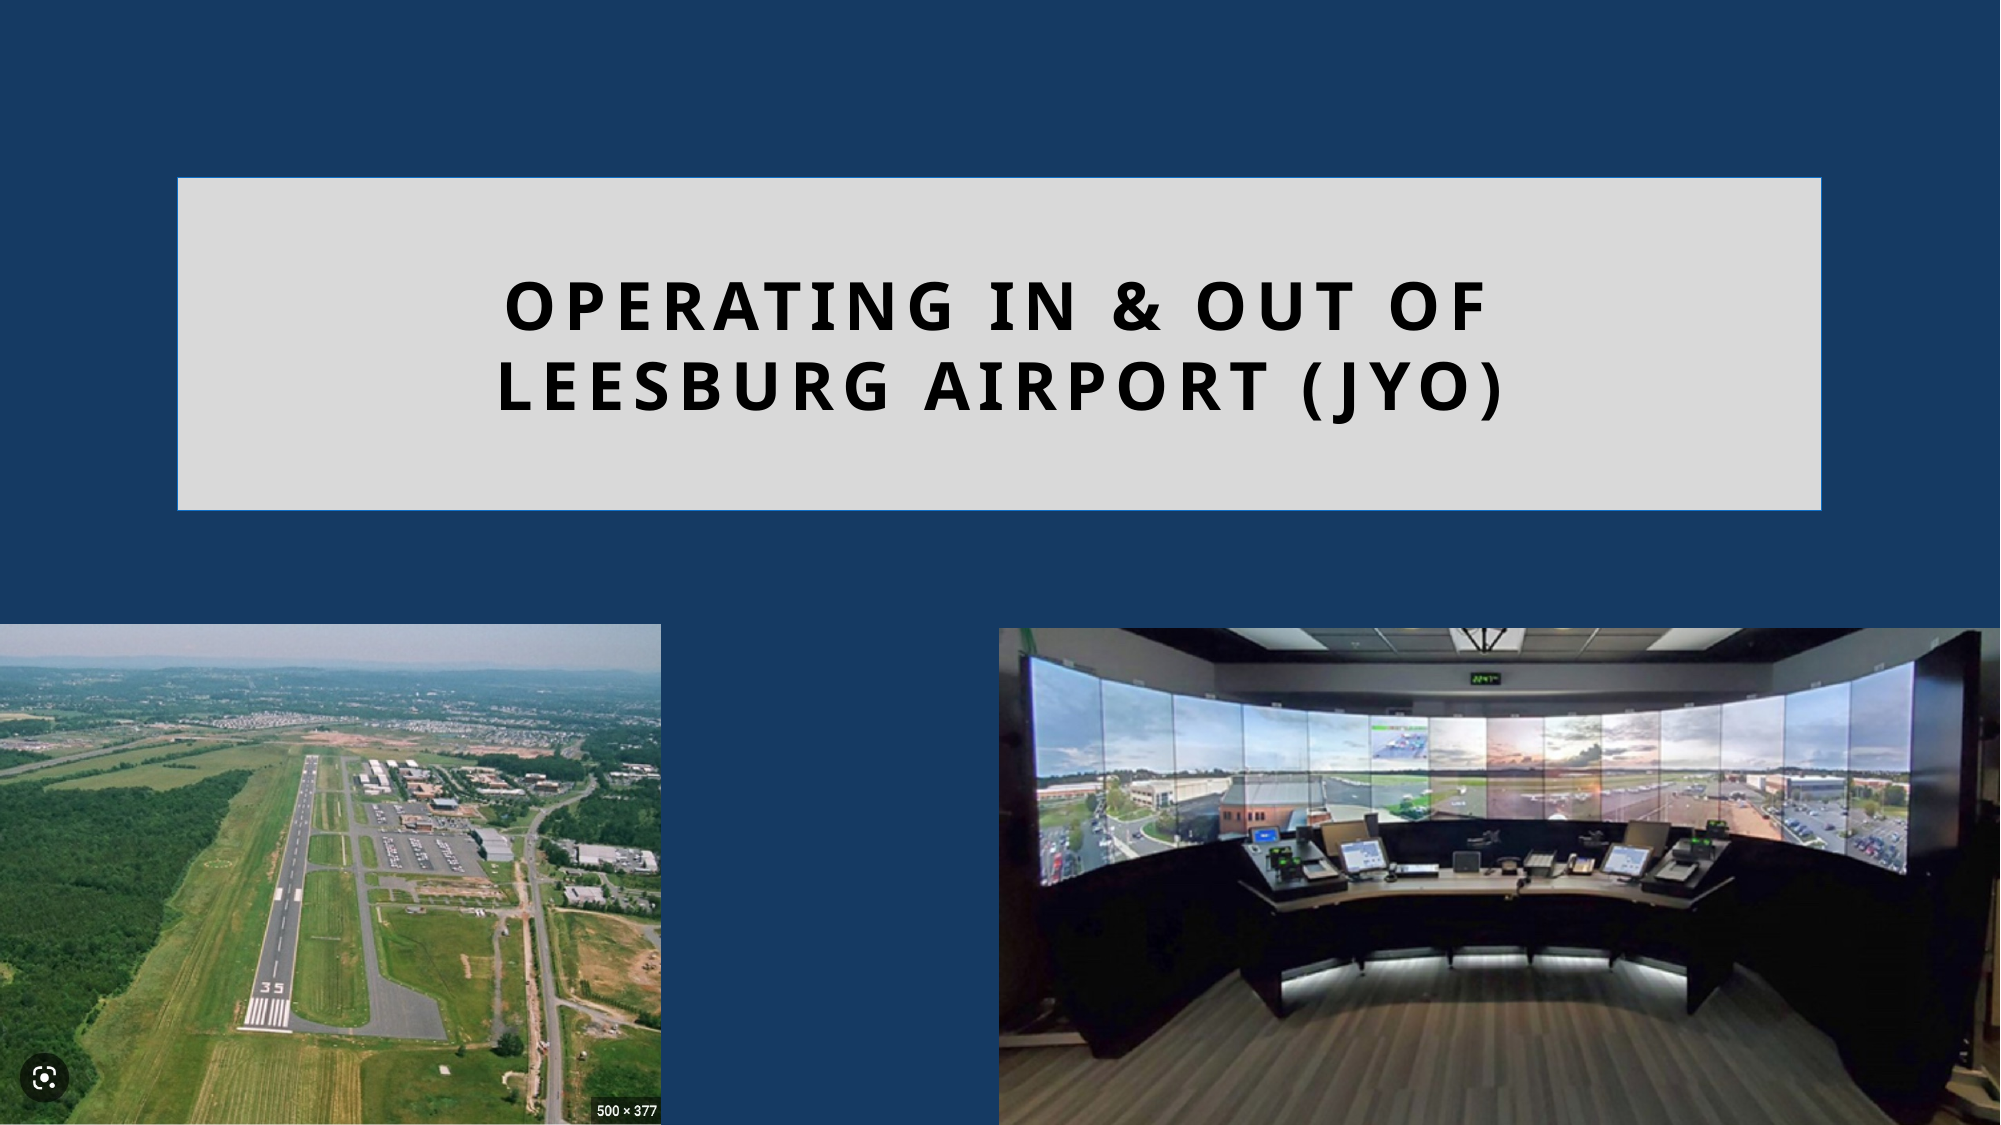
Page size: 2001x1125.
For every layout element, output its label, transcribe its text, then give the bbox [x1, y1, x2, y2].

picture [999, 628, 2000, 1125]
title Operating in & out of Leesburg airport (jyo) [177, 177, 1822, 511]
picture [0, 624, 661, 1125]
